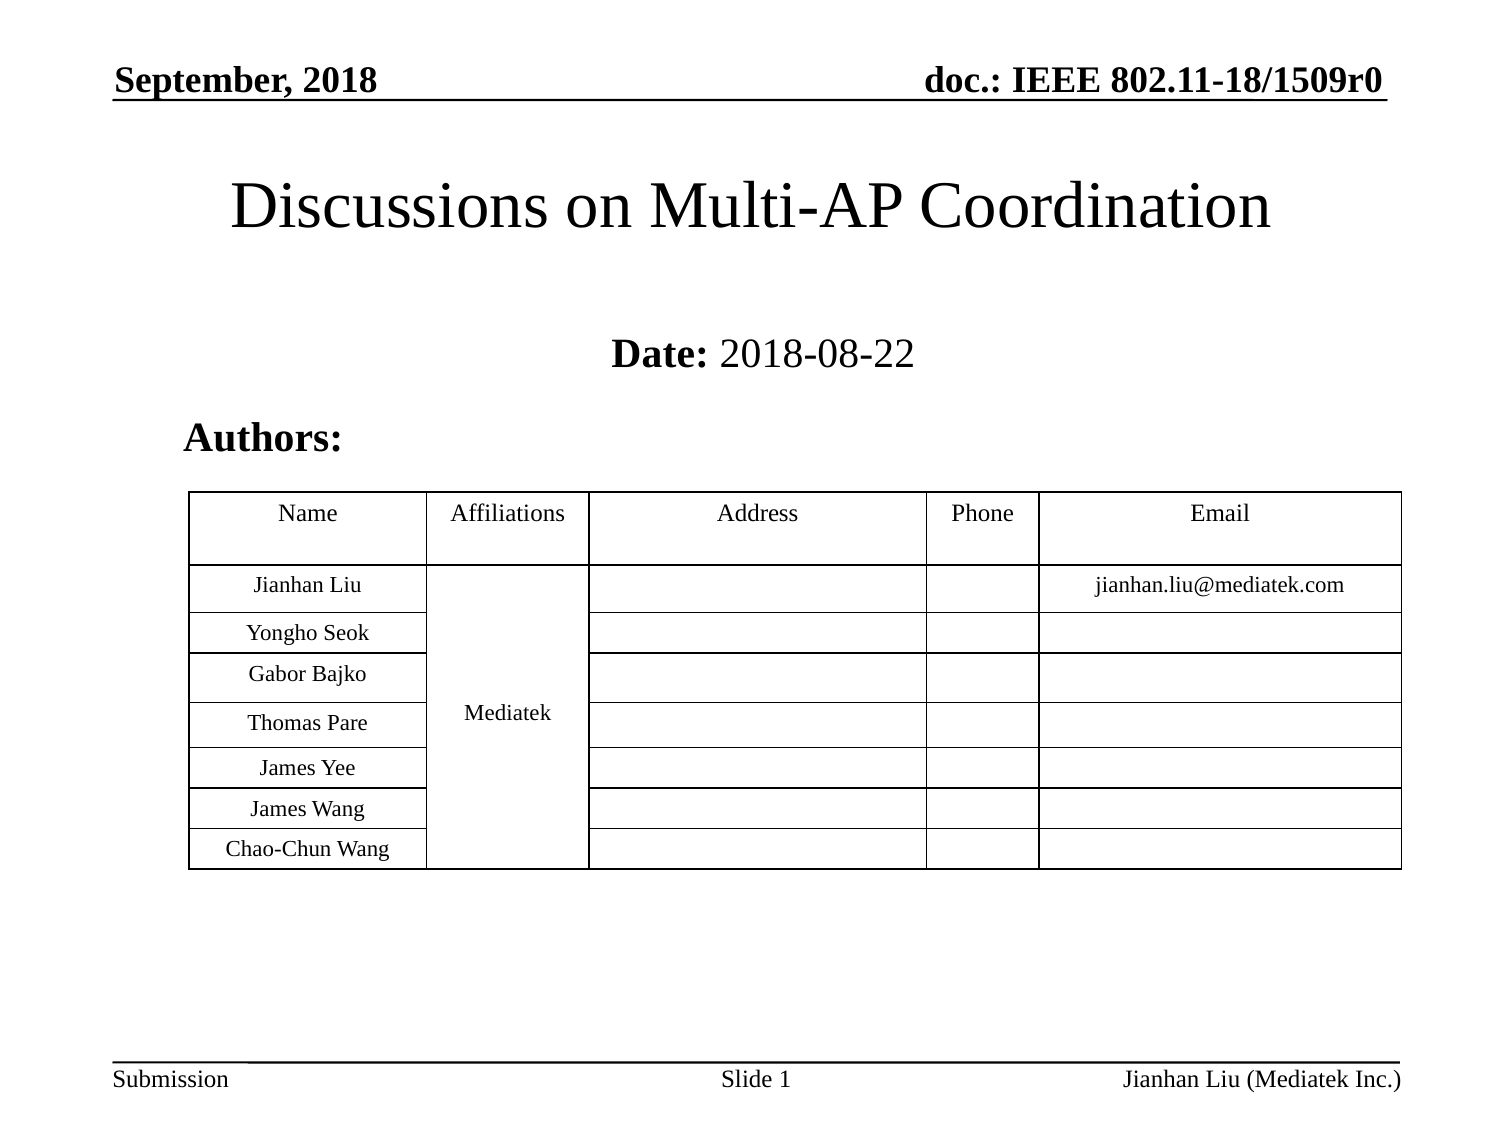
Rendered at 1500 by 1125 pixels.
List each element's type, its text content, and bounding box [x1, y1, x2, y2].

table_cell [1040, 829, 1401, 868]
table_cell [1040, 748, 1401, 787]
table_cell James Wang [190, 789, 426, 828]
table_cell [927, 789, 1038, 828]
table_header Phone [927, 493, 1038, 564]
title Discussions on Multi-AP Coordination [114, 127, 1390, 275]
table_header Affiliations [427, 493, 588, 564]
text_box Authors: [168, 402, 406, 465]
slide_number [114, 54, 381, 101]
table_cell Yongho Seok [190, 613, 426, 652]
table_cell Thomas Pare [190, 703, 426, 747]
table_cell jianhan.liu@mediatek.com [1040, 566, 1401, 612]
table_cell [927, 566, 1038, 612]
table_header Email [1040, 493, 1401, 564]
table_header Name [190, 493, 426, 564]
table_cell [590, 566, 926, 612]
table_cell [1040, 613, 1401, 652]
table_cell [590, 613, 926, 652]
table_cell [590, 829, 926, 868]
table_cell [590, 789, 926, 828]
table_cell Gabor Bajko [190, 654, 426, 702]
table_cell [1040, 703, 1401, 747]
table_cell [927, 748, 1038, 787]
table_cell [590, 748, 926, 787]
table_cell Chao-Chun Wang [190, 829, 426, 868]
table_cell [927, 613, 1038, 652]
table_cell [927, 654, 1038, 702]
footer Jianhan Liu (Mediatek Inc.) [1118, 1061, 1402, 1093]
slide_number Slide 1 [712, 1061, 800, 1093]
table_header Address [590, 493, 926, 564]
table_cell [1040, 789, 1401, 828]
table_cell Jianhan Liu [190, 566, 426, 612]
table_cell Mediatek [427, 566, 588, 868]
table_cell James Yee [190, 748, 426, 787]
table_cell [1040, 654, 1401, 702]
table_cell [927, 703, 1038, 747]
table_cell [590, 654, 926, 702]
text_box Date: 2018-08-22 [126, 317, 1401, 381]
table_cell [927, 829, 1038, 868]
table_cell [590, 703, 926, 747]
